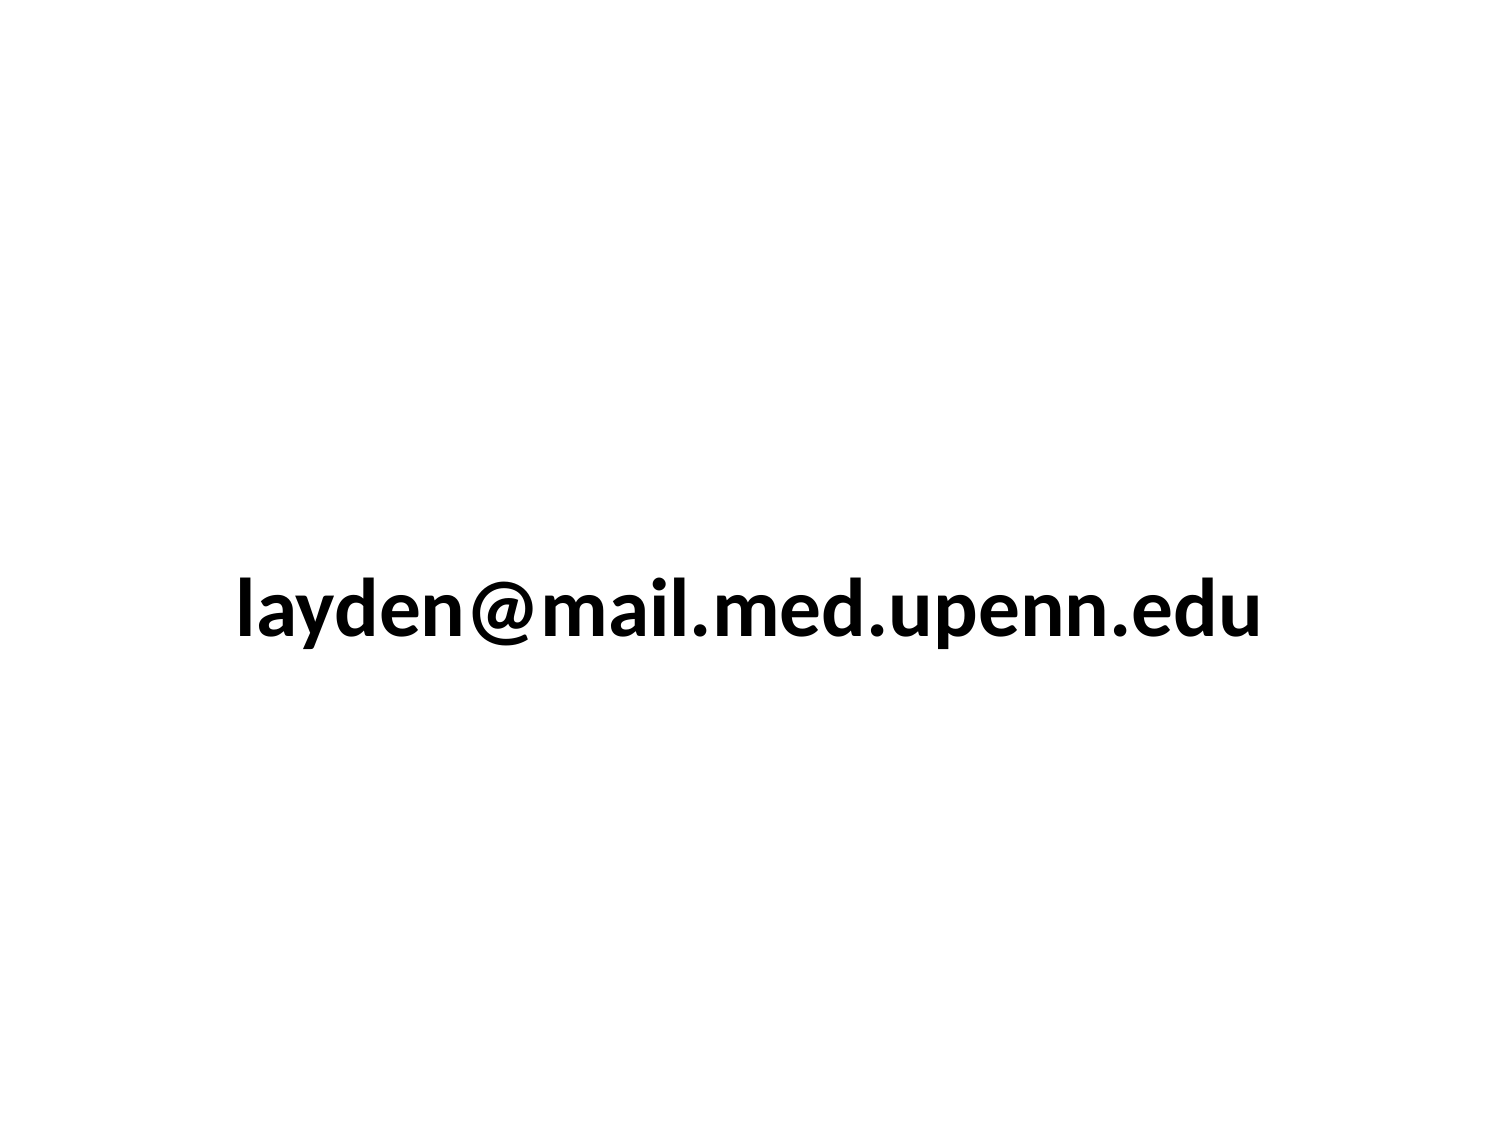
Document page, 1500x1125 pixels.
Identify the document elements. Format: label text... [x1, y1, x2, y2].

list layden@mail.med.upenn.edu [75, 262, 1425, 1005]
